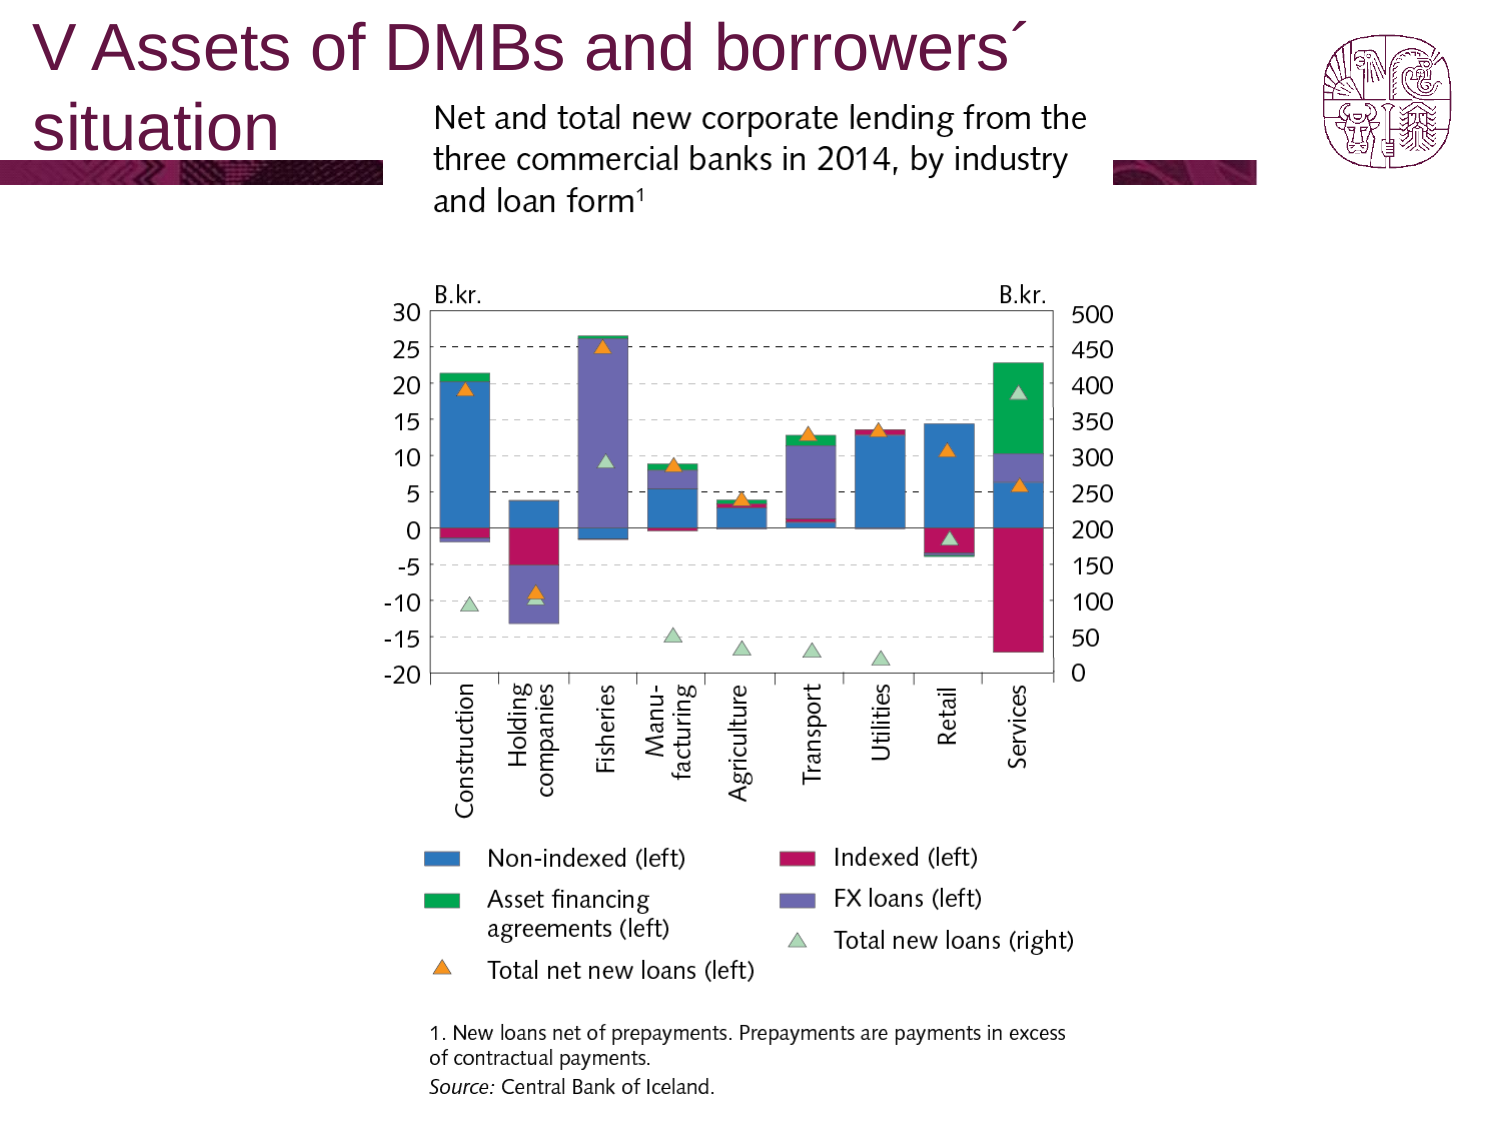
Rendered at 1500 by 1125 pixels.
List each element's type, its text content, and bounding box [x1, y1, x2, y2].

title V Assets of DMBs and borrowers´ situation [17, 19, 1247, 149]
picture [1316, 31, 1456, 173]
picture [0, 101, 1258, 1099]
